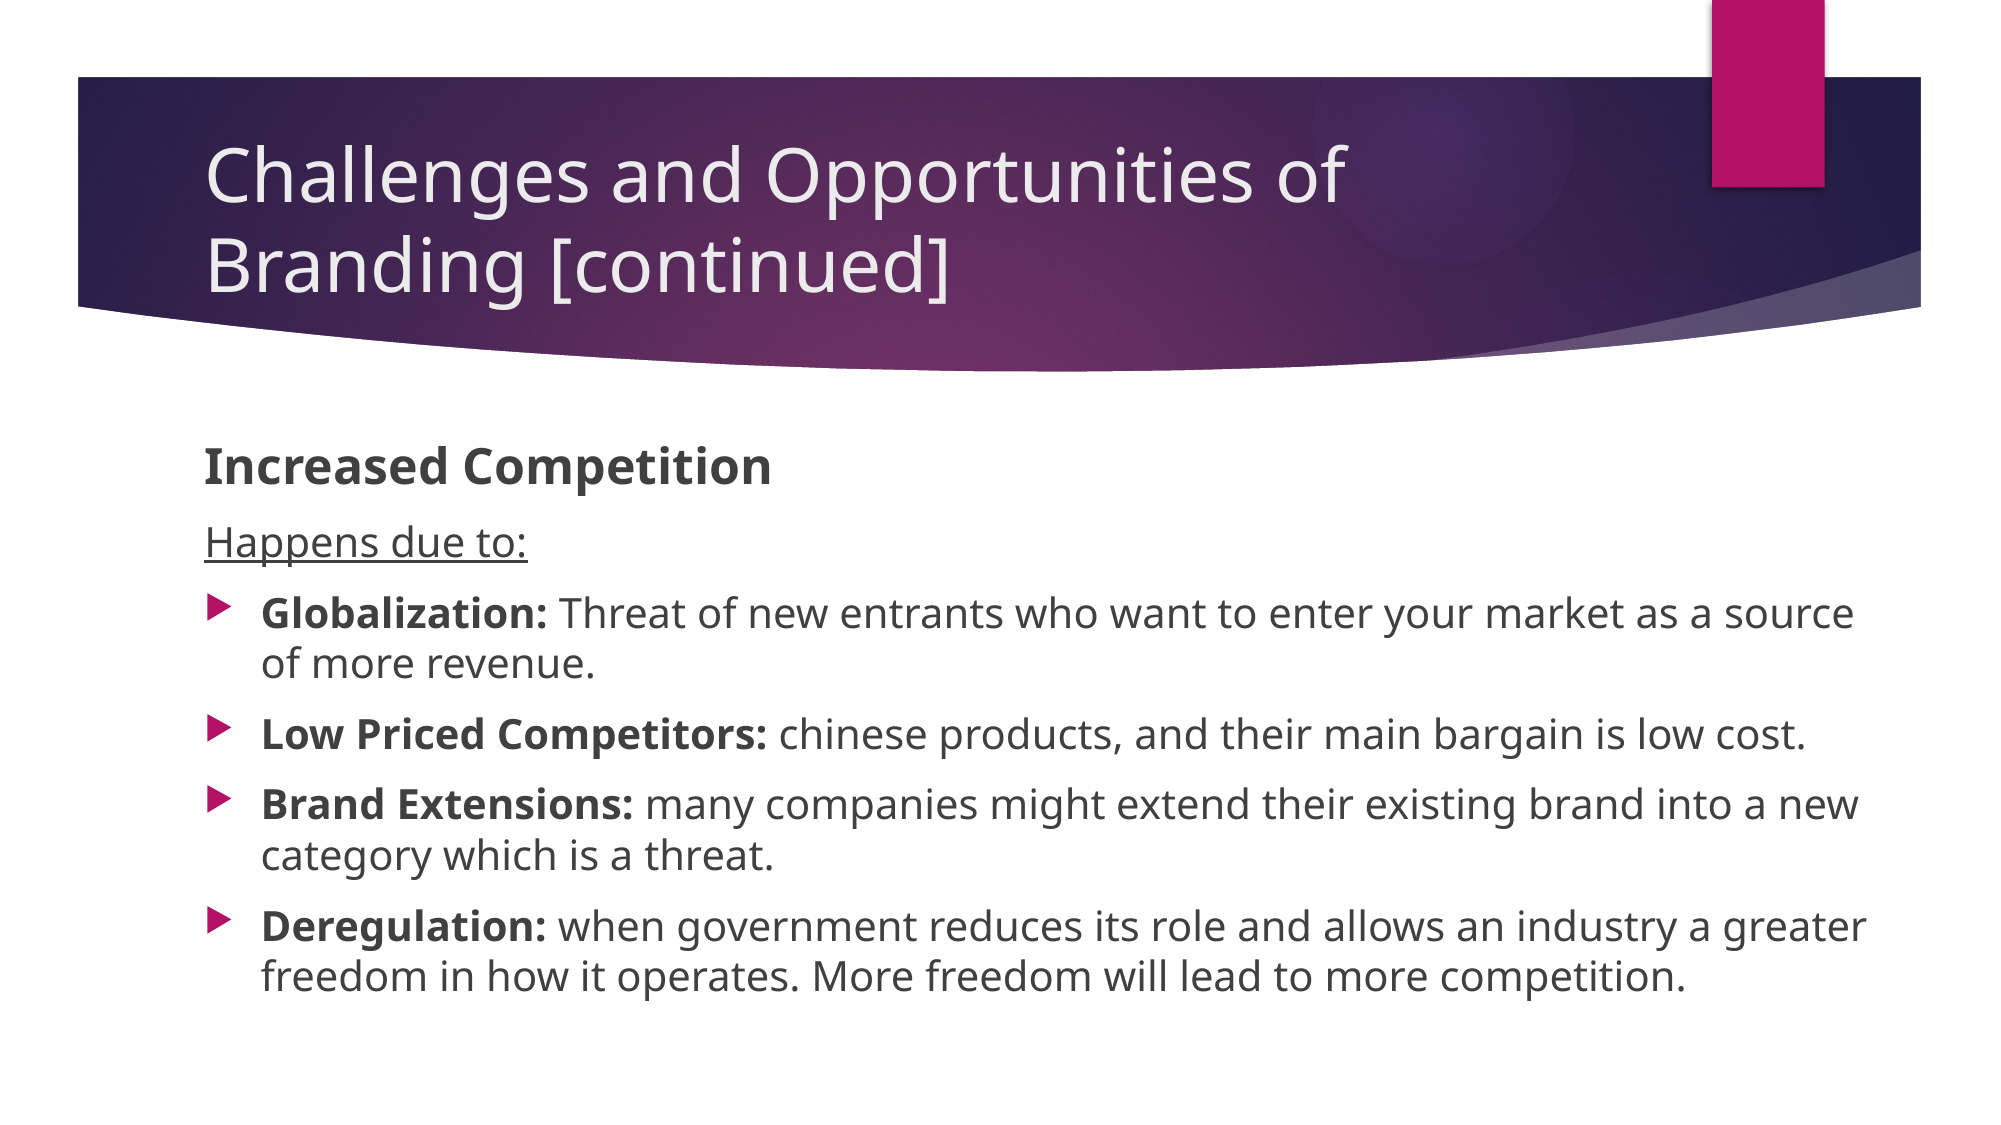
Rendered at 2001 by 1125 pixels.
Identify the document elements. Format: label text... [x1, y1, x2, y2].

title Challenges and Opportunities of Branding [continued] [189, 159, 1627, 276]
list Increased Competition Happens due to: Globalization: Threat of new entrants who want to enter your market as a source of more revenue. Low Priced Competitors: chinese products, and their main bargain is low cost. Brand Extensions: many companies might extend their existing brand into a new category which is a threat. Deregulation: when government reduces its role and allows an industry a greater freedom in how it operates. More freedom will lead to more competition. [189, 427, 1917, 1046]
